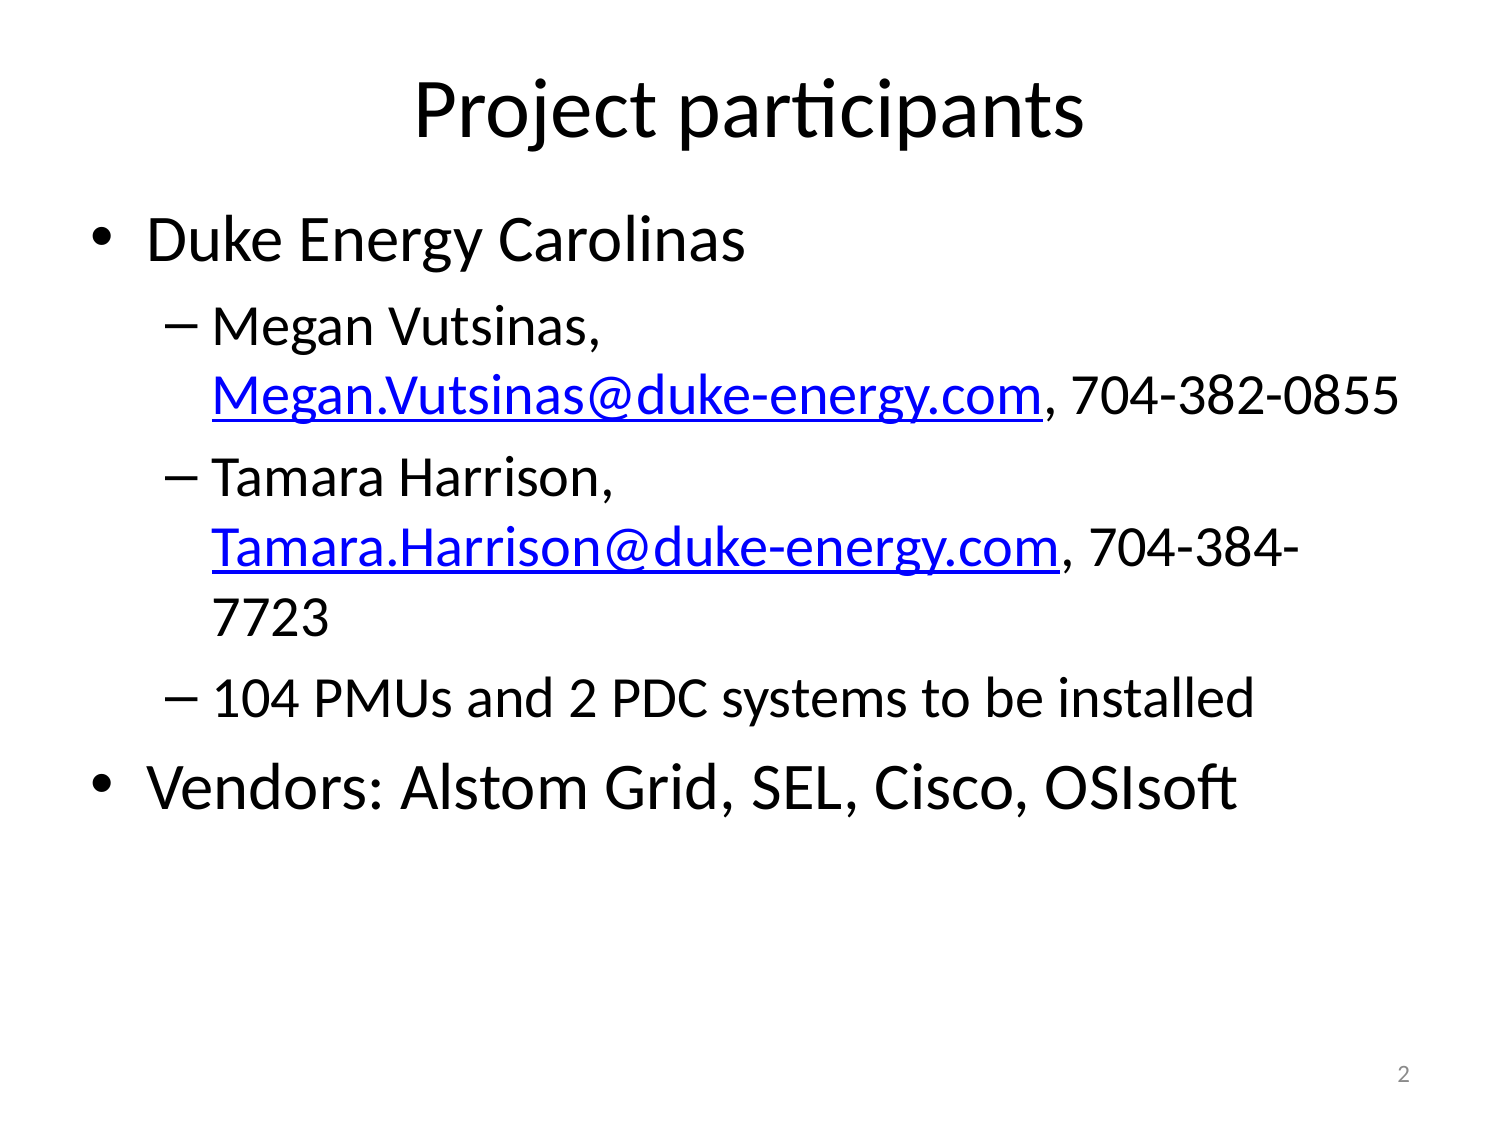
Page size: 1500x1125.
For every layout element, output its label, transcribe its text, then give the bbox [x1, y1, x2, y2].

title Project participants [75, 45, 1425, 163]
slide_number 2 [1325, 1042, 1425, 1103]
list Duke Energy Carolinas Megan Vutsinas, Megan.Vutsinas@duke-energy.com, 704-382-0855 Tamara Harrison, Tamara.Harrison@duke-energy.com, 704-384-7723 104 PMUs and 2 PDC systems to be installed Vendors: Alstom Grid, SEL, Cisco, OSIsoft [75, 187, 1425, 1043]
